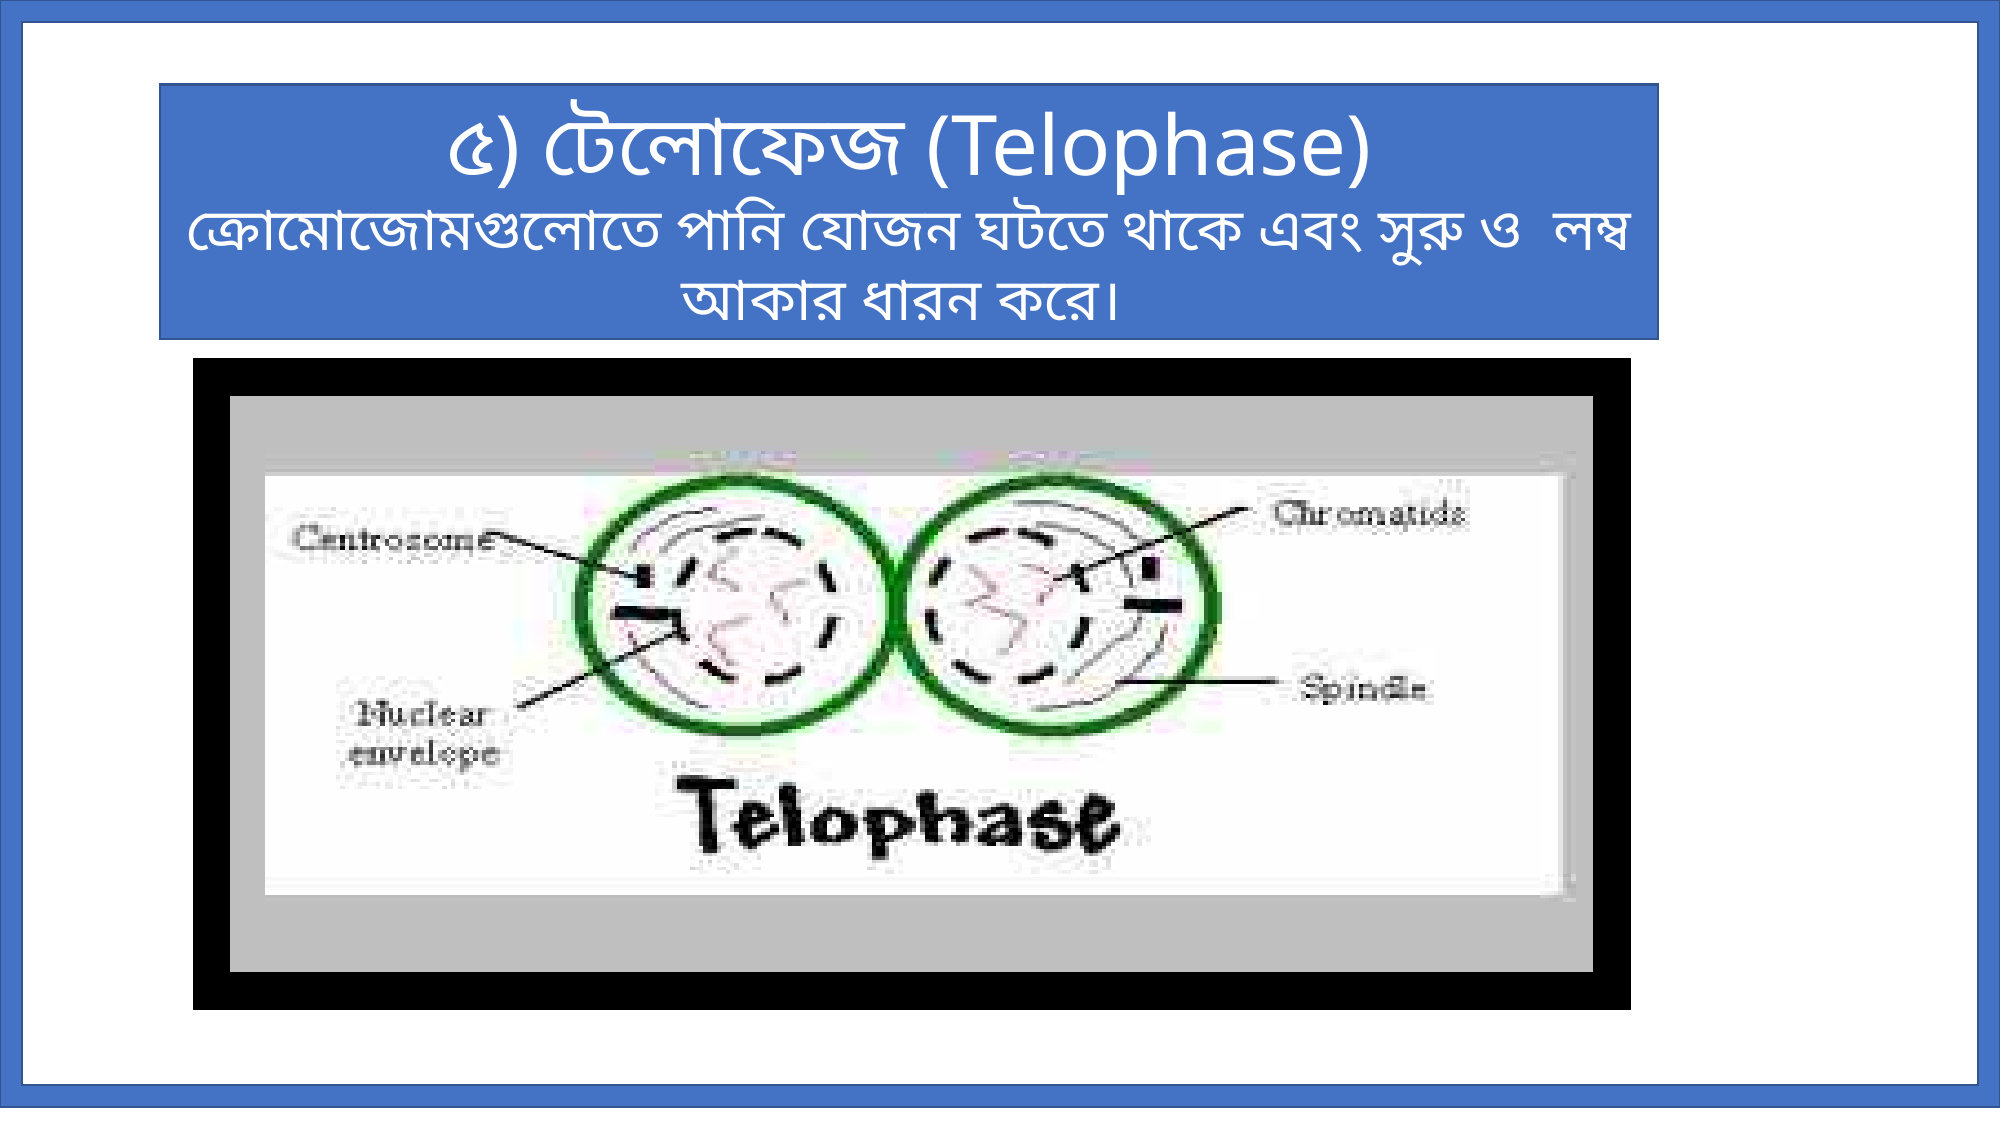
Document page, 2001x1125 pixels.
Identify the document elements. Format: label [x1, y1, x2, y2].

text_box [0, 0, 2000, 1107]
